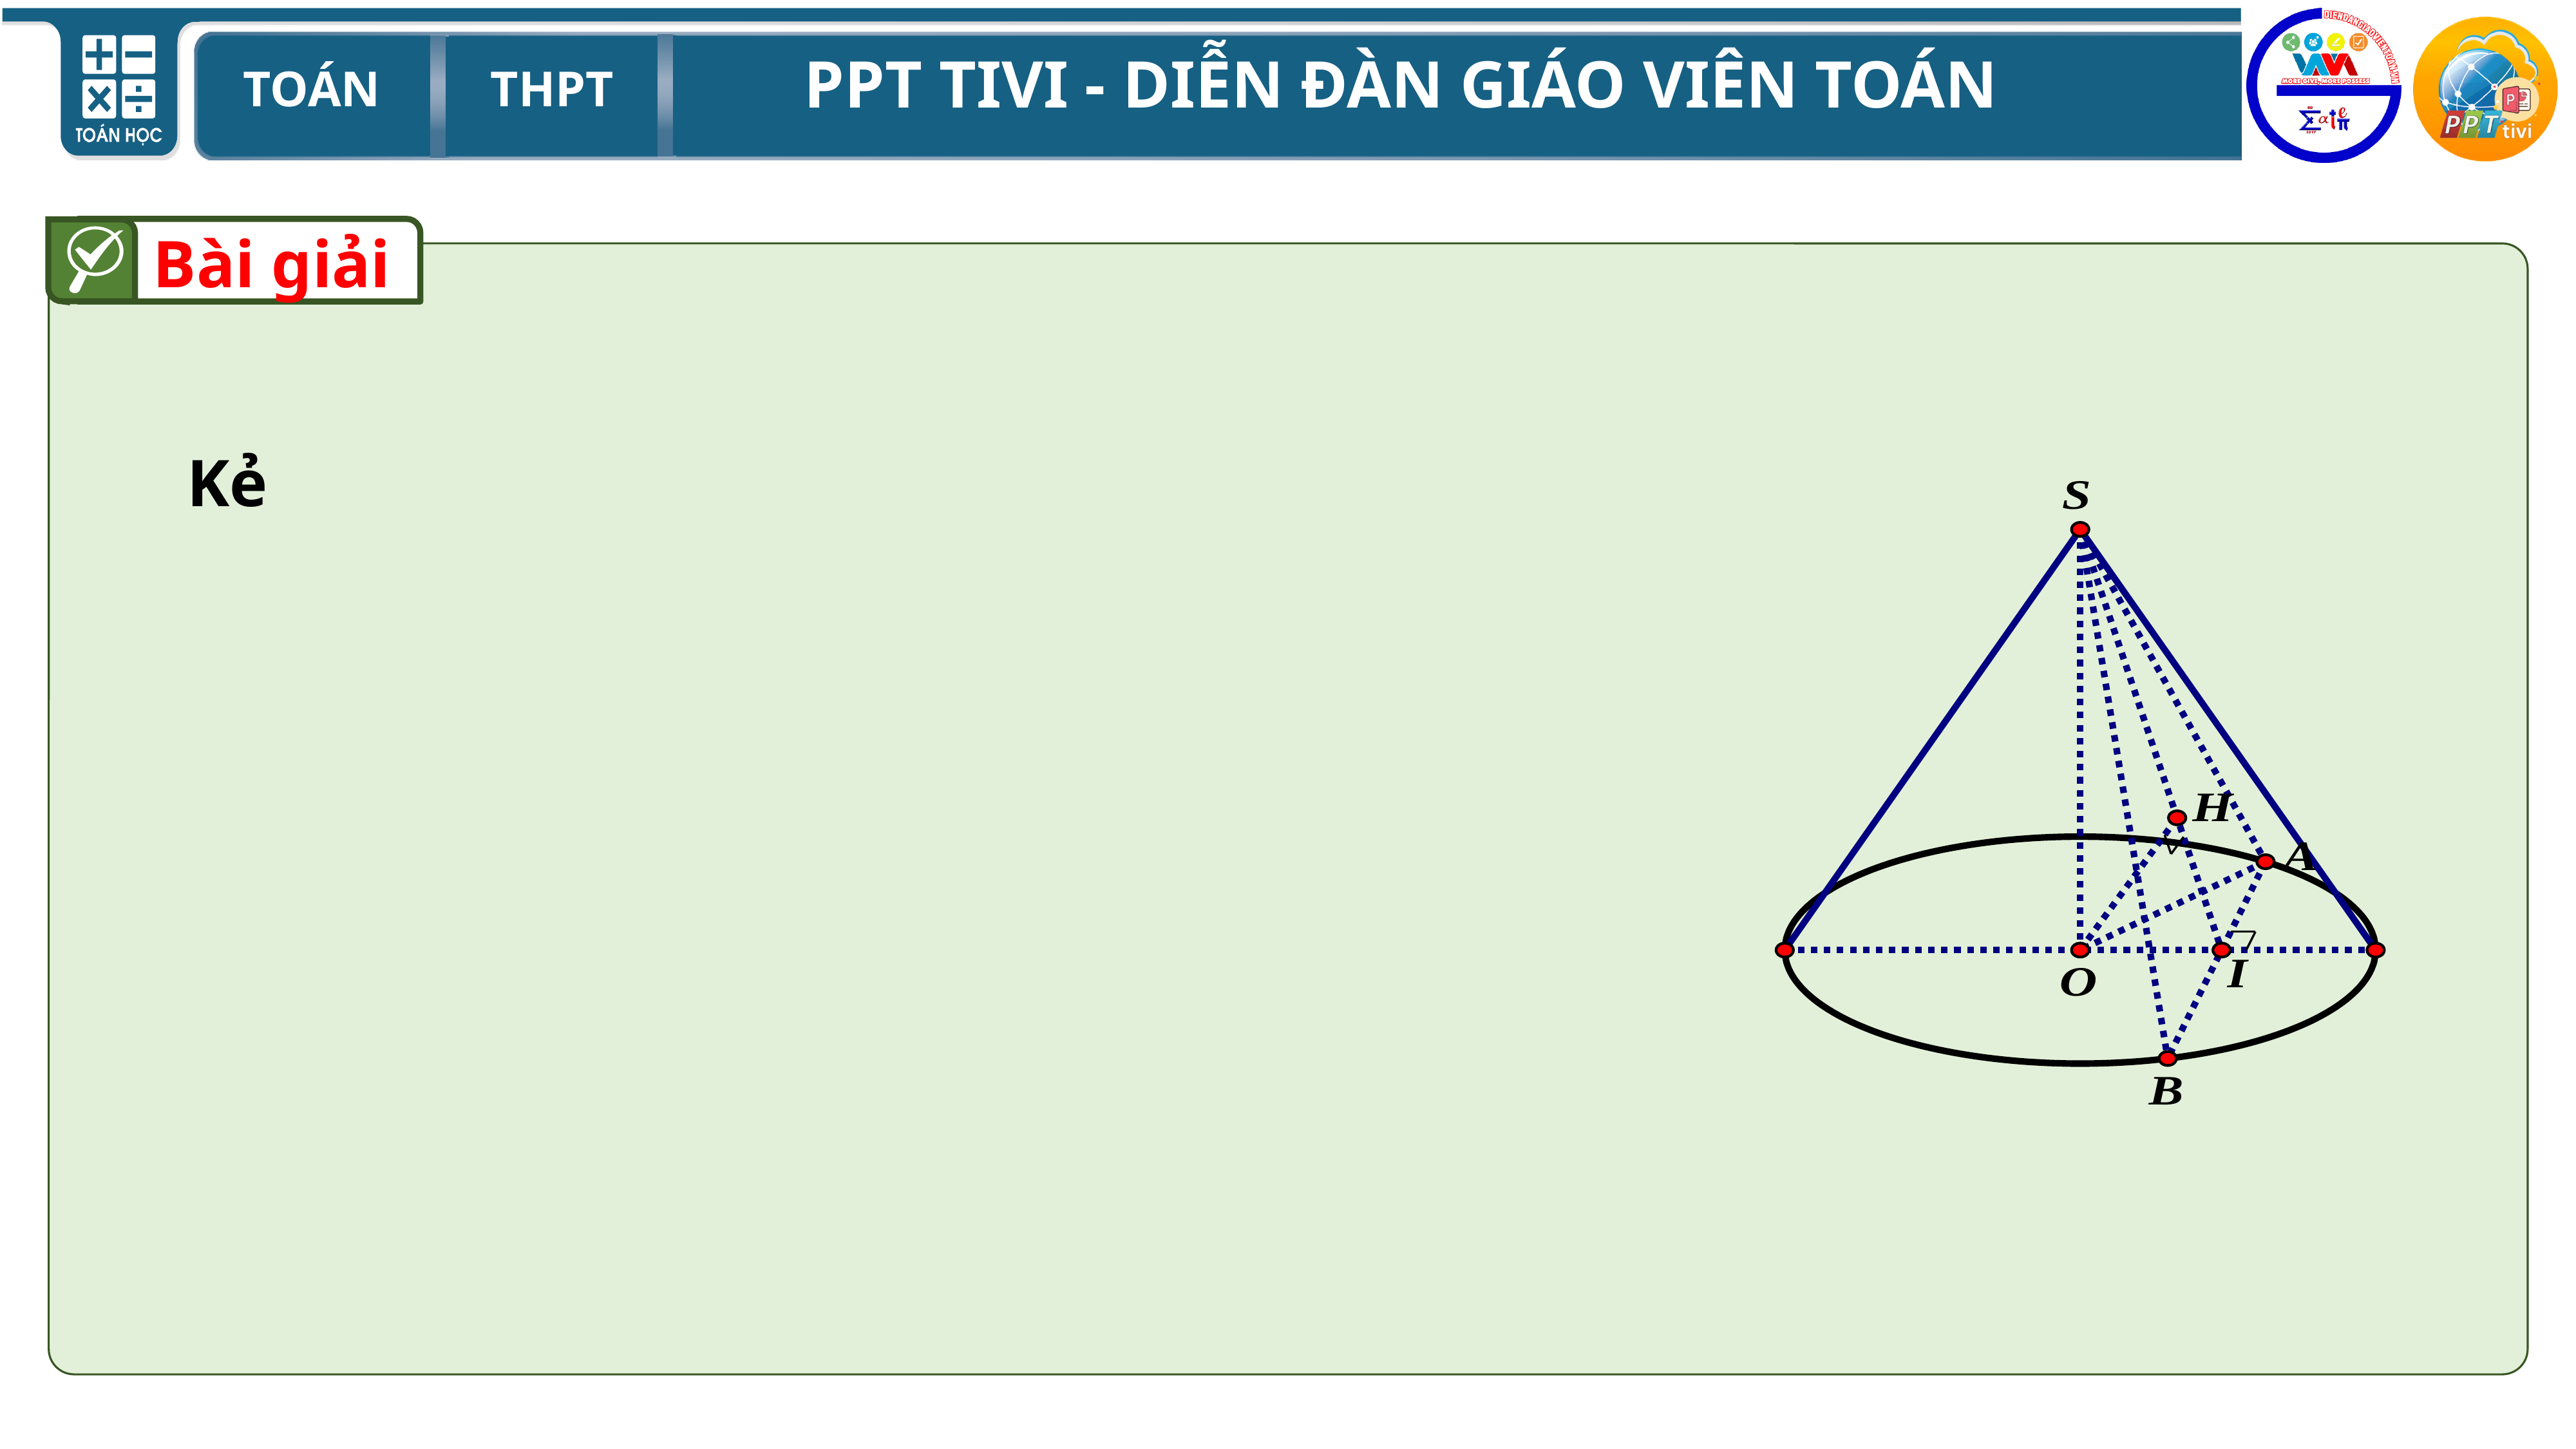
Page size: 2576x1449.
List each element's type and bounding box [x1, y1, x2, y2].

text_box [48, 218, 2528, 1374]
picture [2246, 8, 2401, 163]
picture [2412, 16, 2558, 162]
picture [2, 22, 2242, 160]
picture [1762, 454, 2399, 1133]
